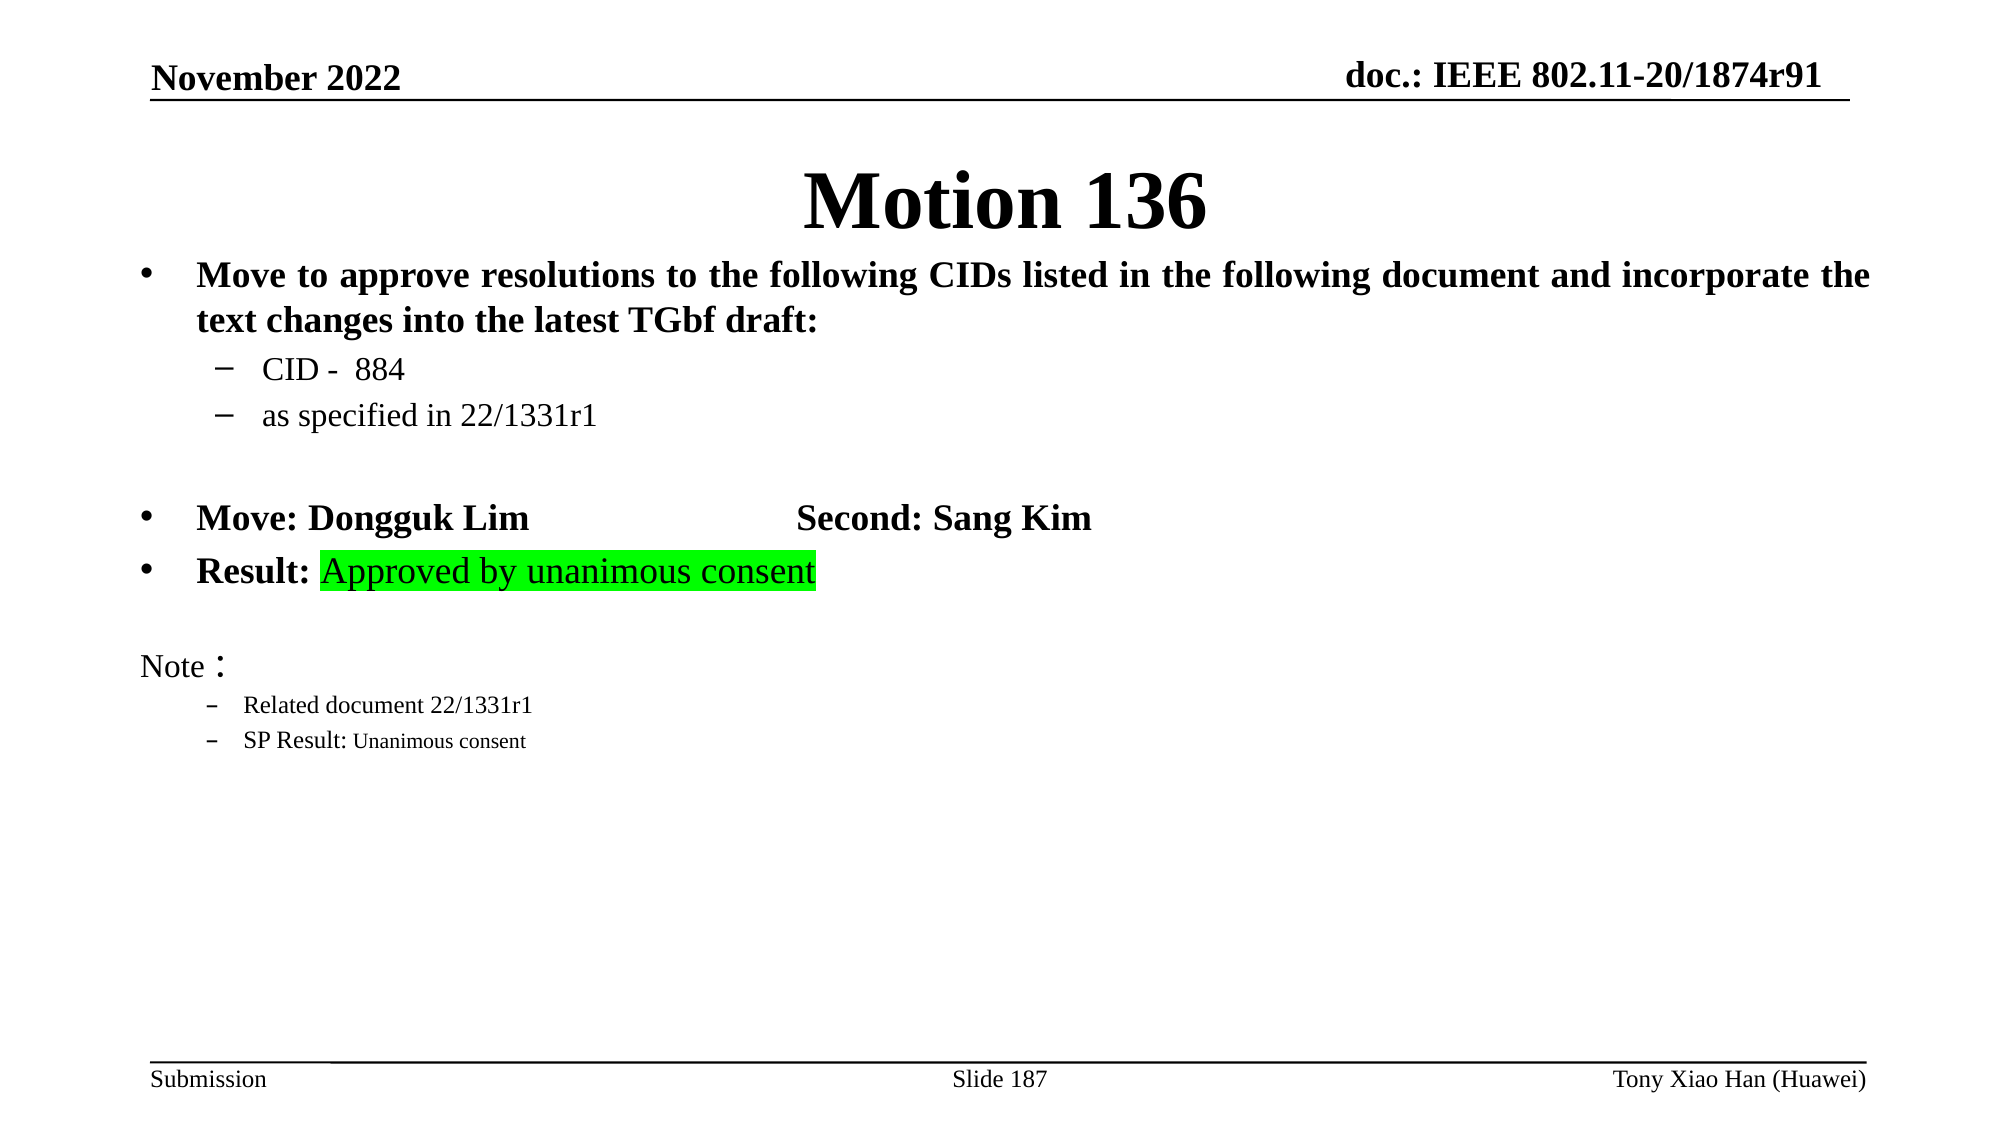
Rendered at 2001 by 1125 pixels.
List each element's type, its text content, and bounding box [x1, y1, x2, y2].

text_box Motion 136 [368, 137, 1644, 212]
text_box Move to approve resolutions to the following CIDs listed in the following document and incorporate the text changes into the latest TGbf draft: CID - 884 as specified in 22/1331r1 Move: Dongguk Lim Second: Sang Kim Result: Approved by unanimous consent Note： Related document 22/1331r1 SP Result: Unanimous consent [125, 212, 1888, 900]
